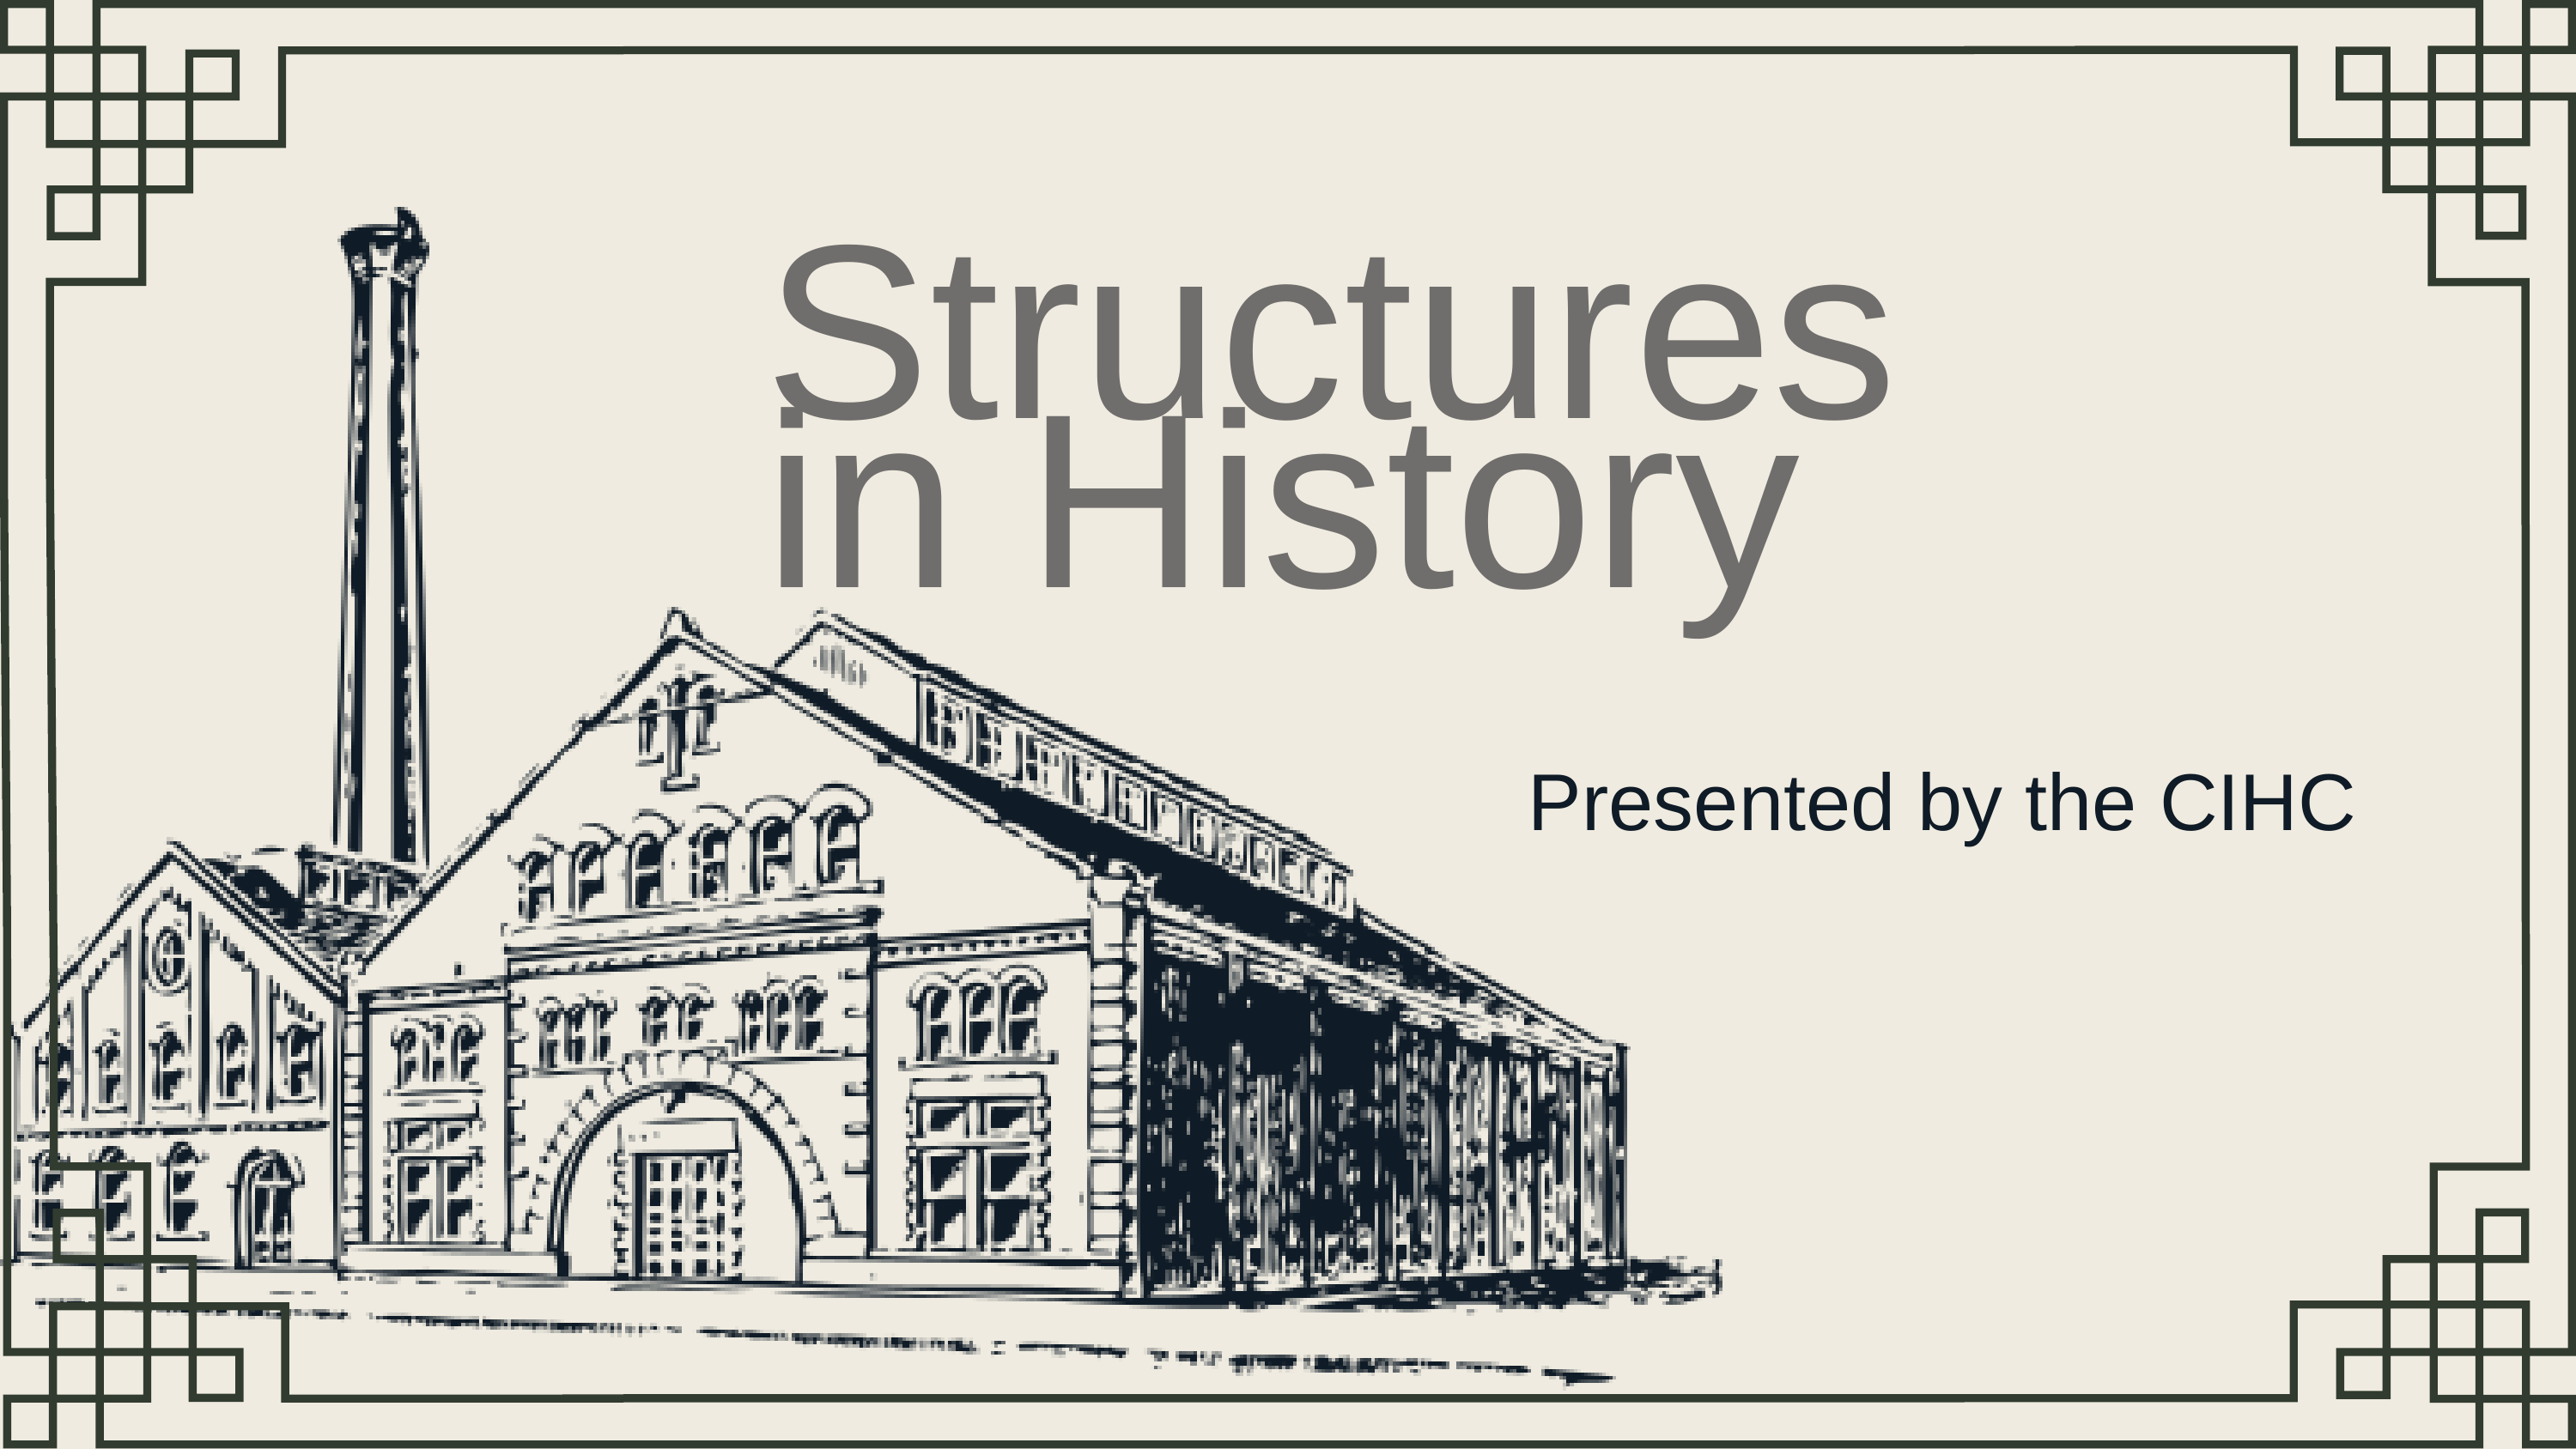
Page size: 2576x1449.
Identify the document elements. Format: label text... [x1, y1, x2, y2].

text_box Presented by the CIHC [1730, 712, 2432, 846]
text_box [0, 0, 2576, 1449]
text_box Structures in History [764, 54, 2145, 618]
picture [0, 207, 1727, 1391]
